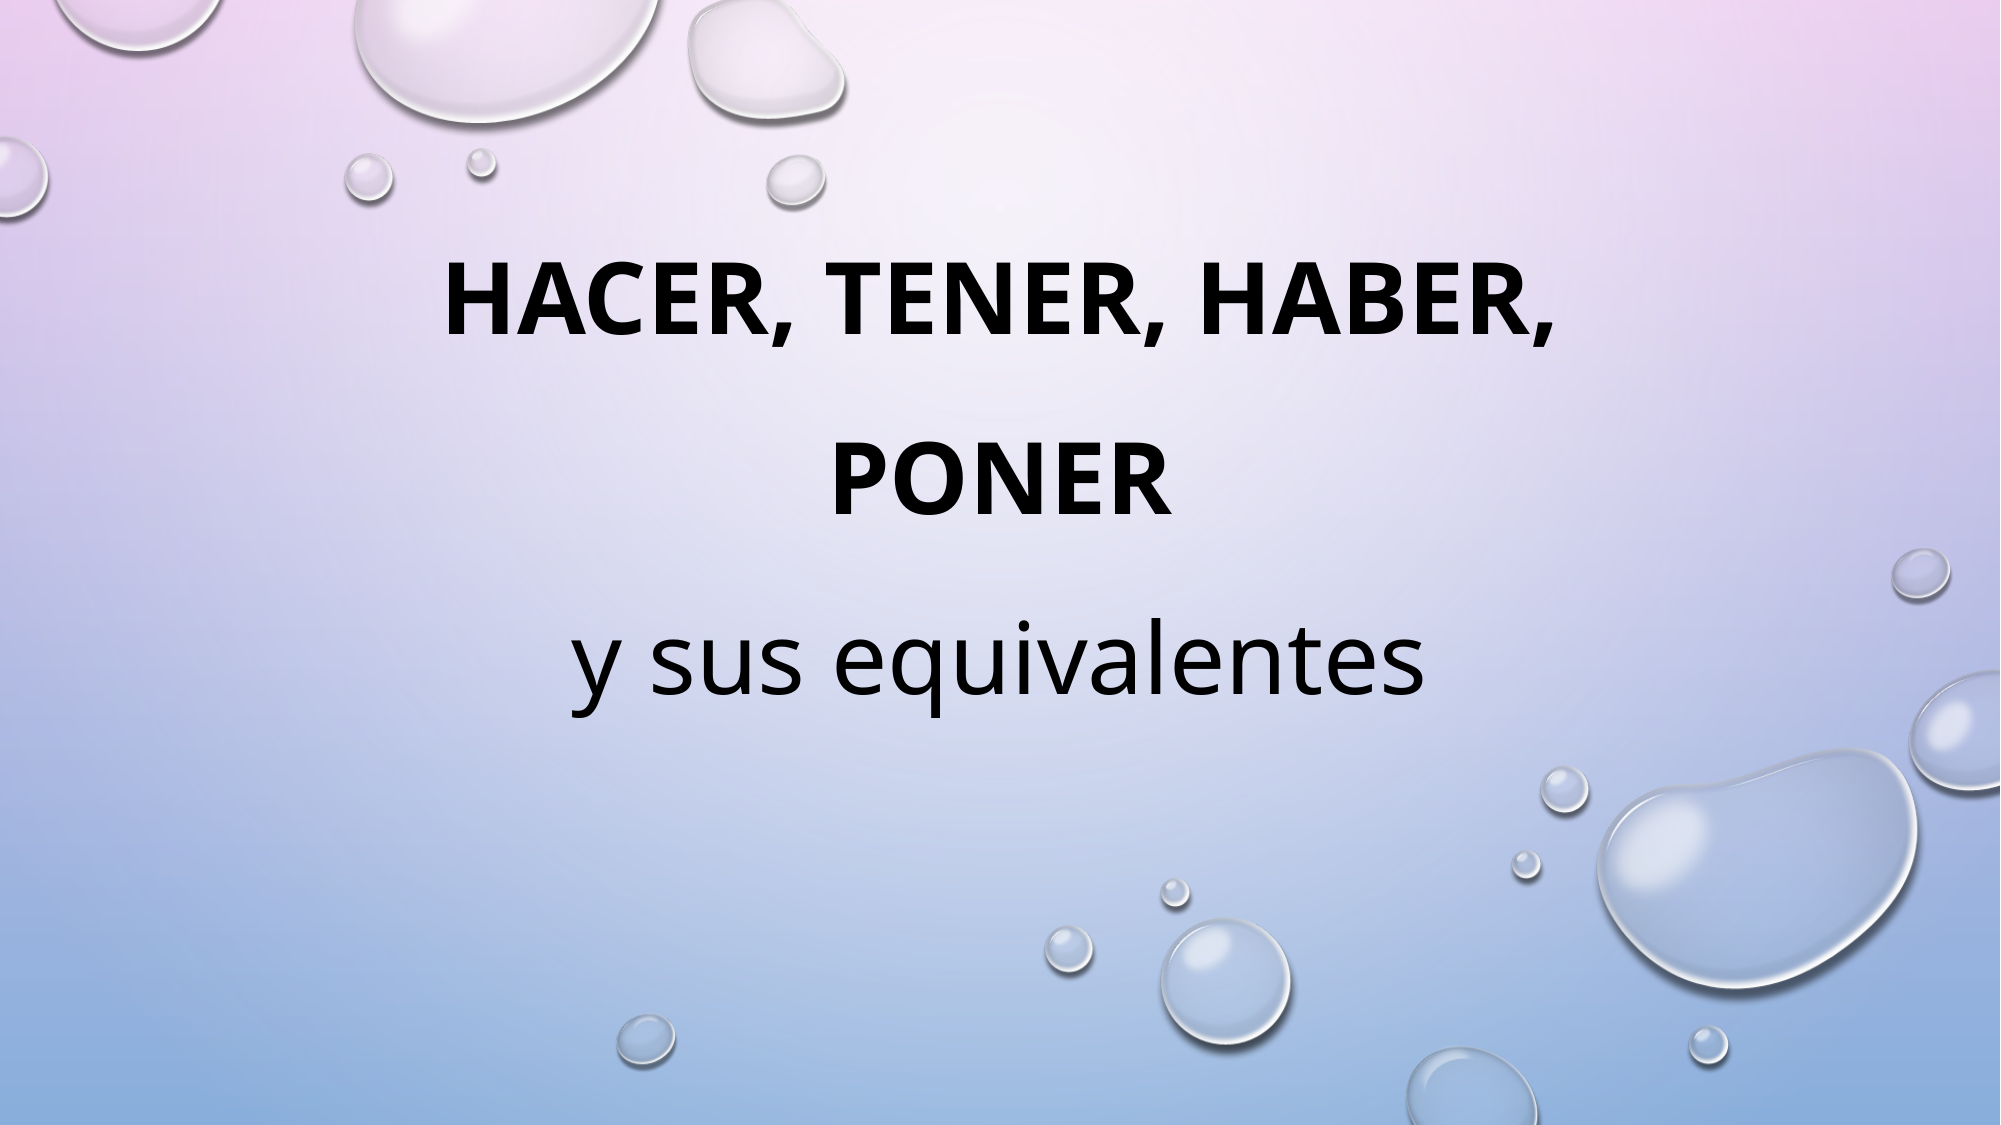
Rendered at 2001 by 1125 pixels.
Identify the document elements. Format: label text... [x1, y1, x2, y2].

title Hacer, tener, haber, poner y sus equivalentes [287, 213, 1713, 722]
picture [0, 0, 2000, 1125]
